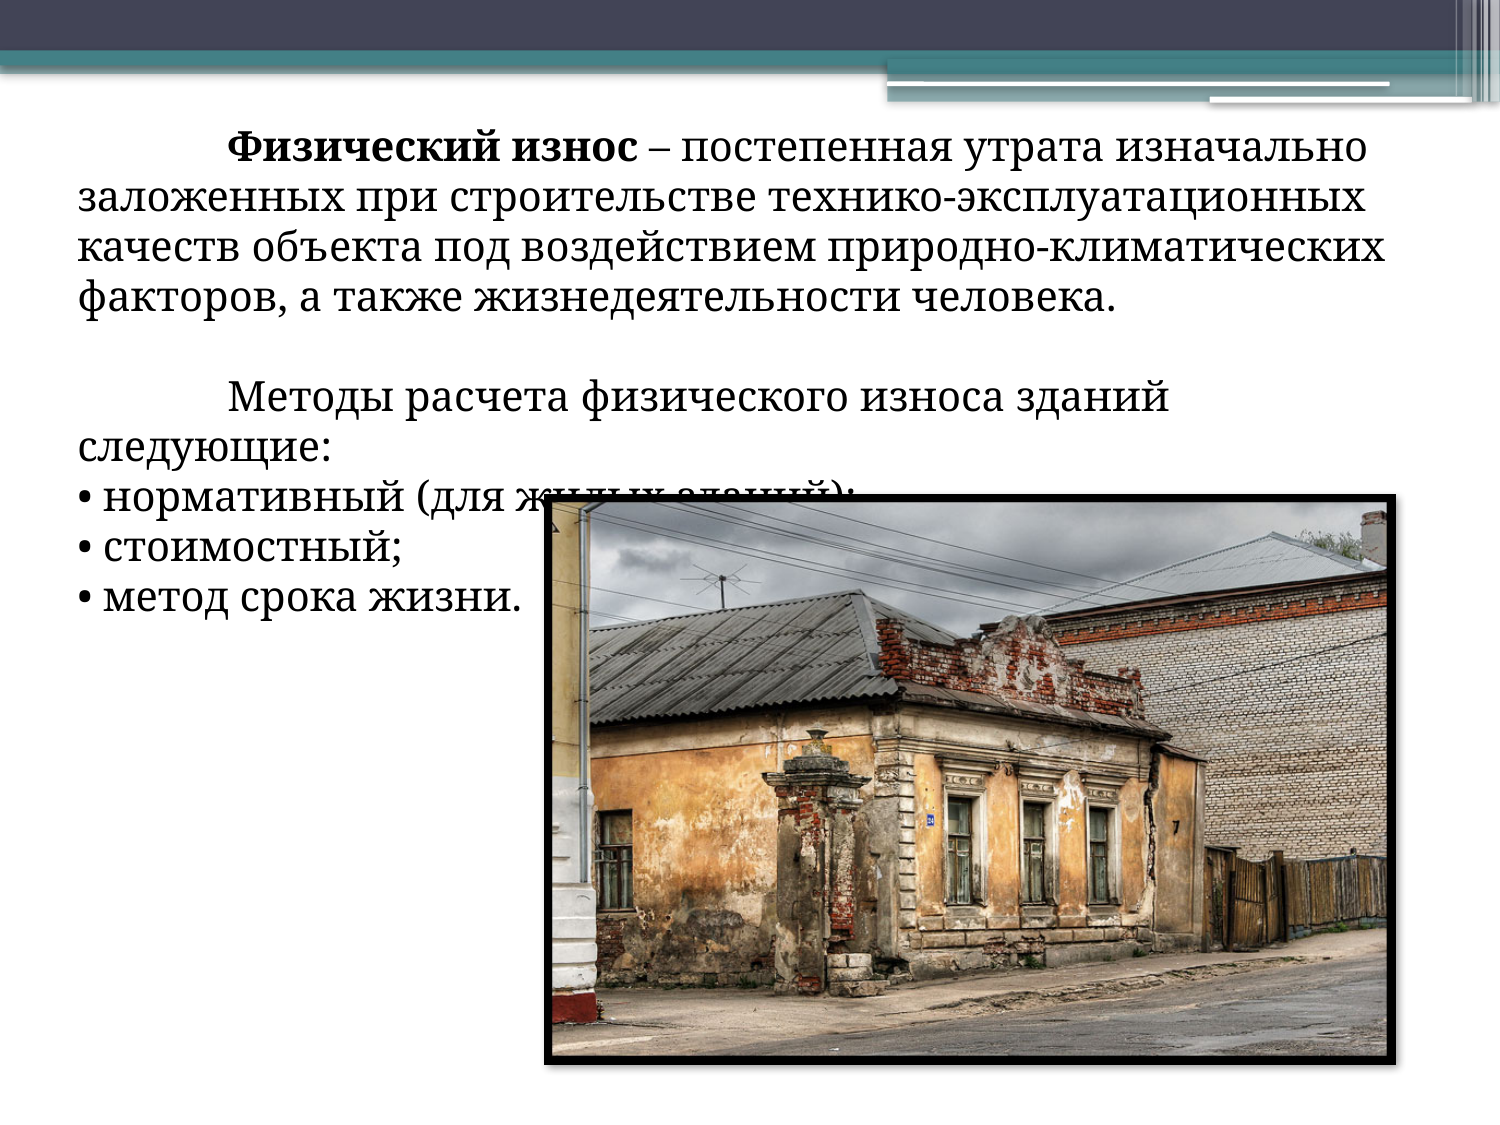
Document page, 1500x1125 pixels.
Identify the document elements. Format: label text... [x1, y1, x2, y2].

text_box Физический износ – постепенная утрата изначально заложенных при строительстве технико-эксплуатационных качеств объекта под воздействием природно-климатических факторов, а также жизнедеятельности человека. Методы расчета физического износа зданий следующие: • нормативный (для жилых зданий); • стоимостный; • метод срока жизни. [62, 112, 1438, 628]
picture [549, 499, 1391, 1059]
